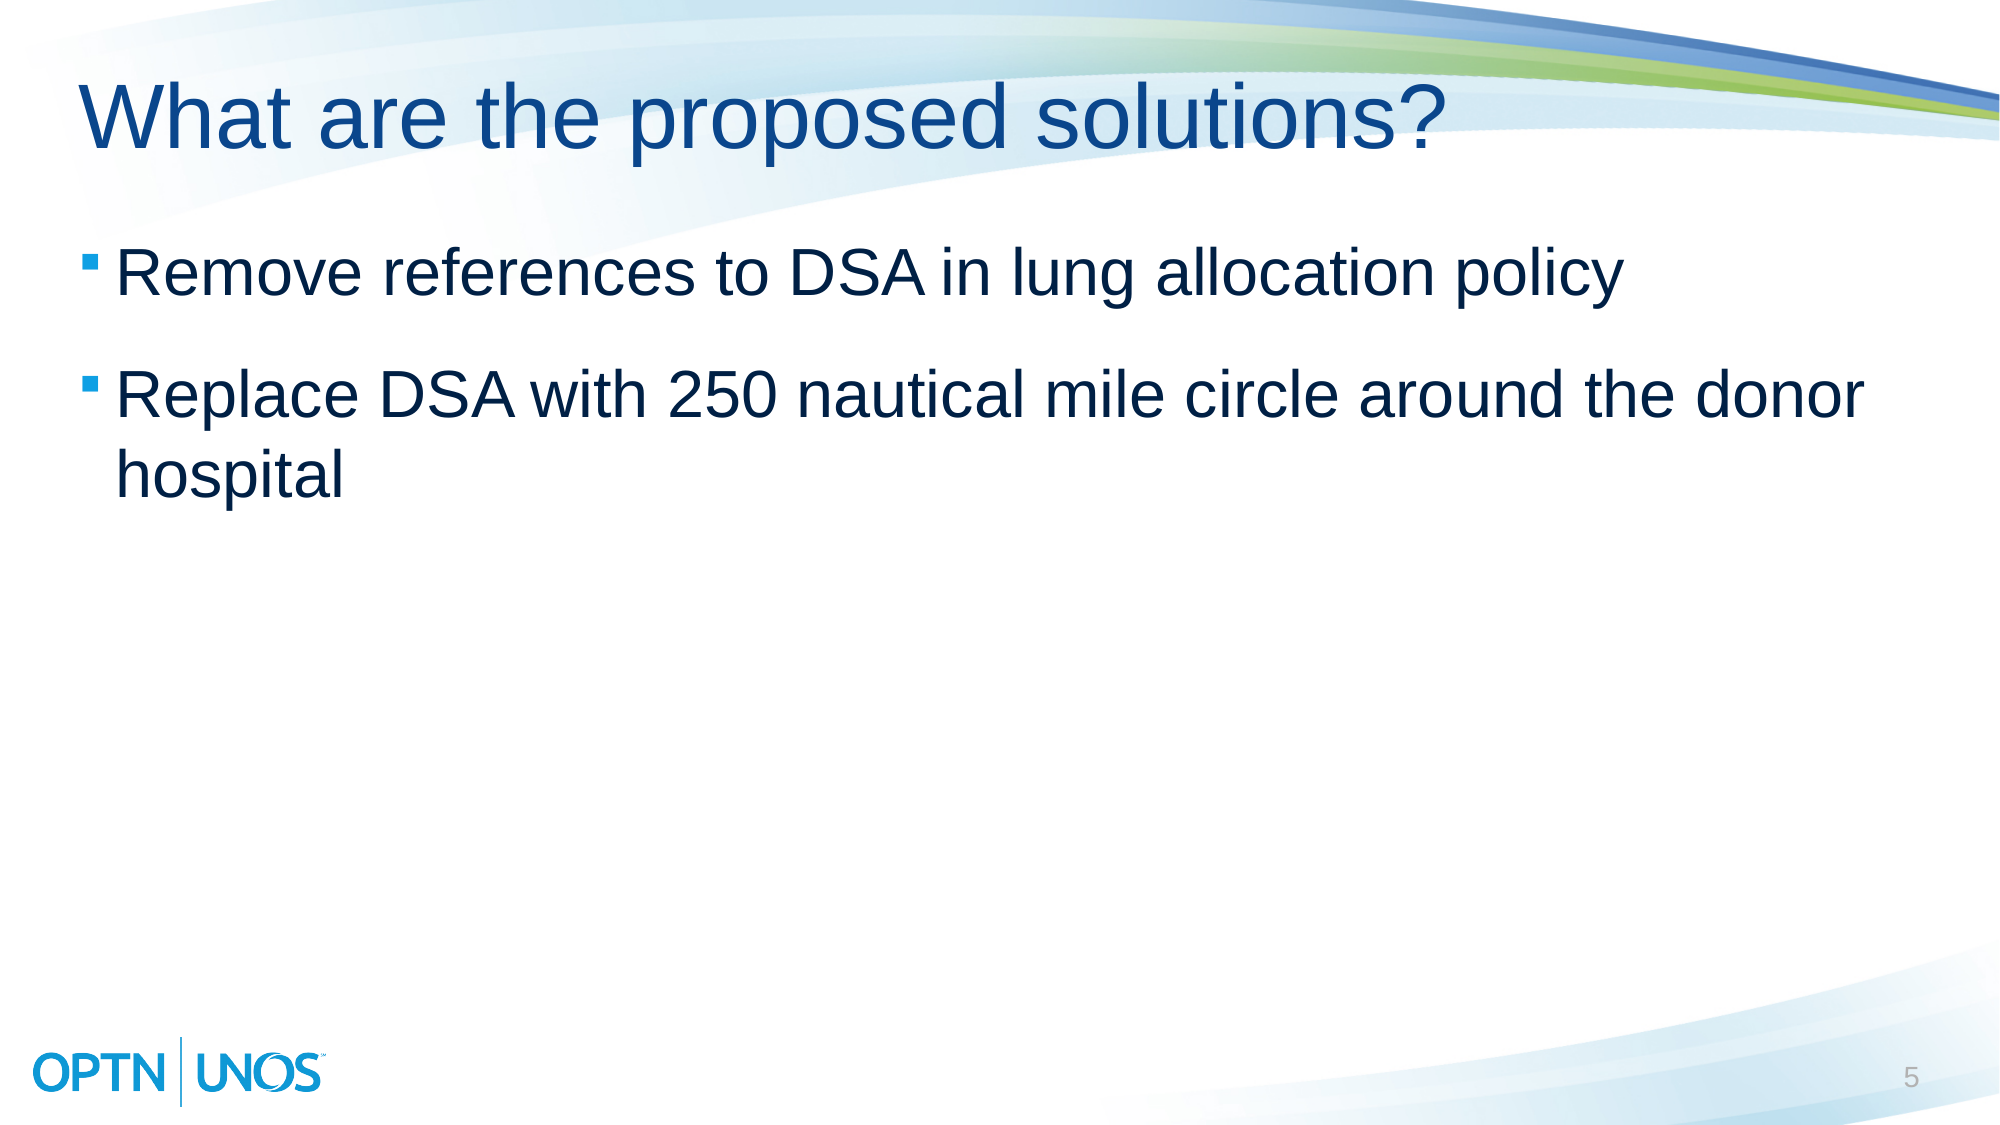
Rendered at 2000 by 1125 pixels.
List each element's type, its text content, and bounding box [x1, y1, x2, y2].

list Remove references to DSA in lung allocation policy Replace DSA with 250 nautical mile circle around the donor hospital [63, 221, 1933, 944]
title What are the proposed solutions? [63, 41, 1975, 182]
slide_number 5 [1595, 1046, 1935, 1106]
picture [0, 0, 2000, 1125]
